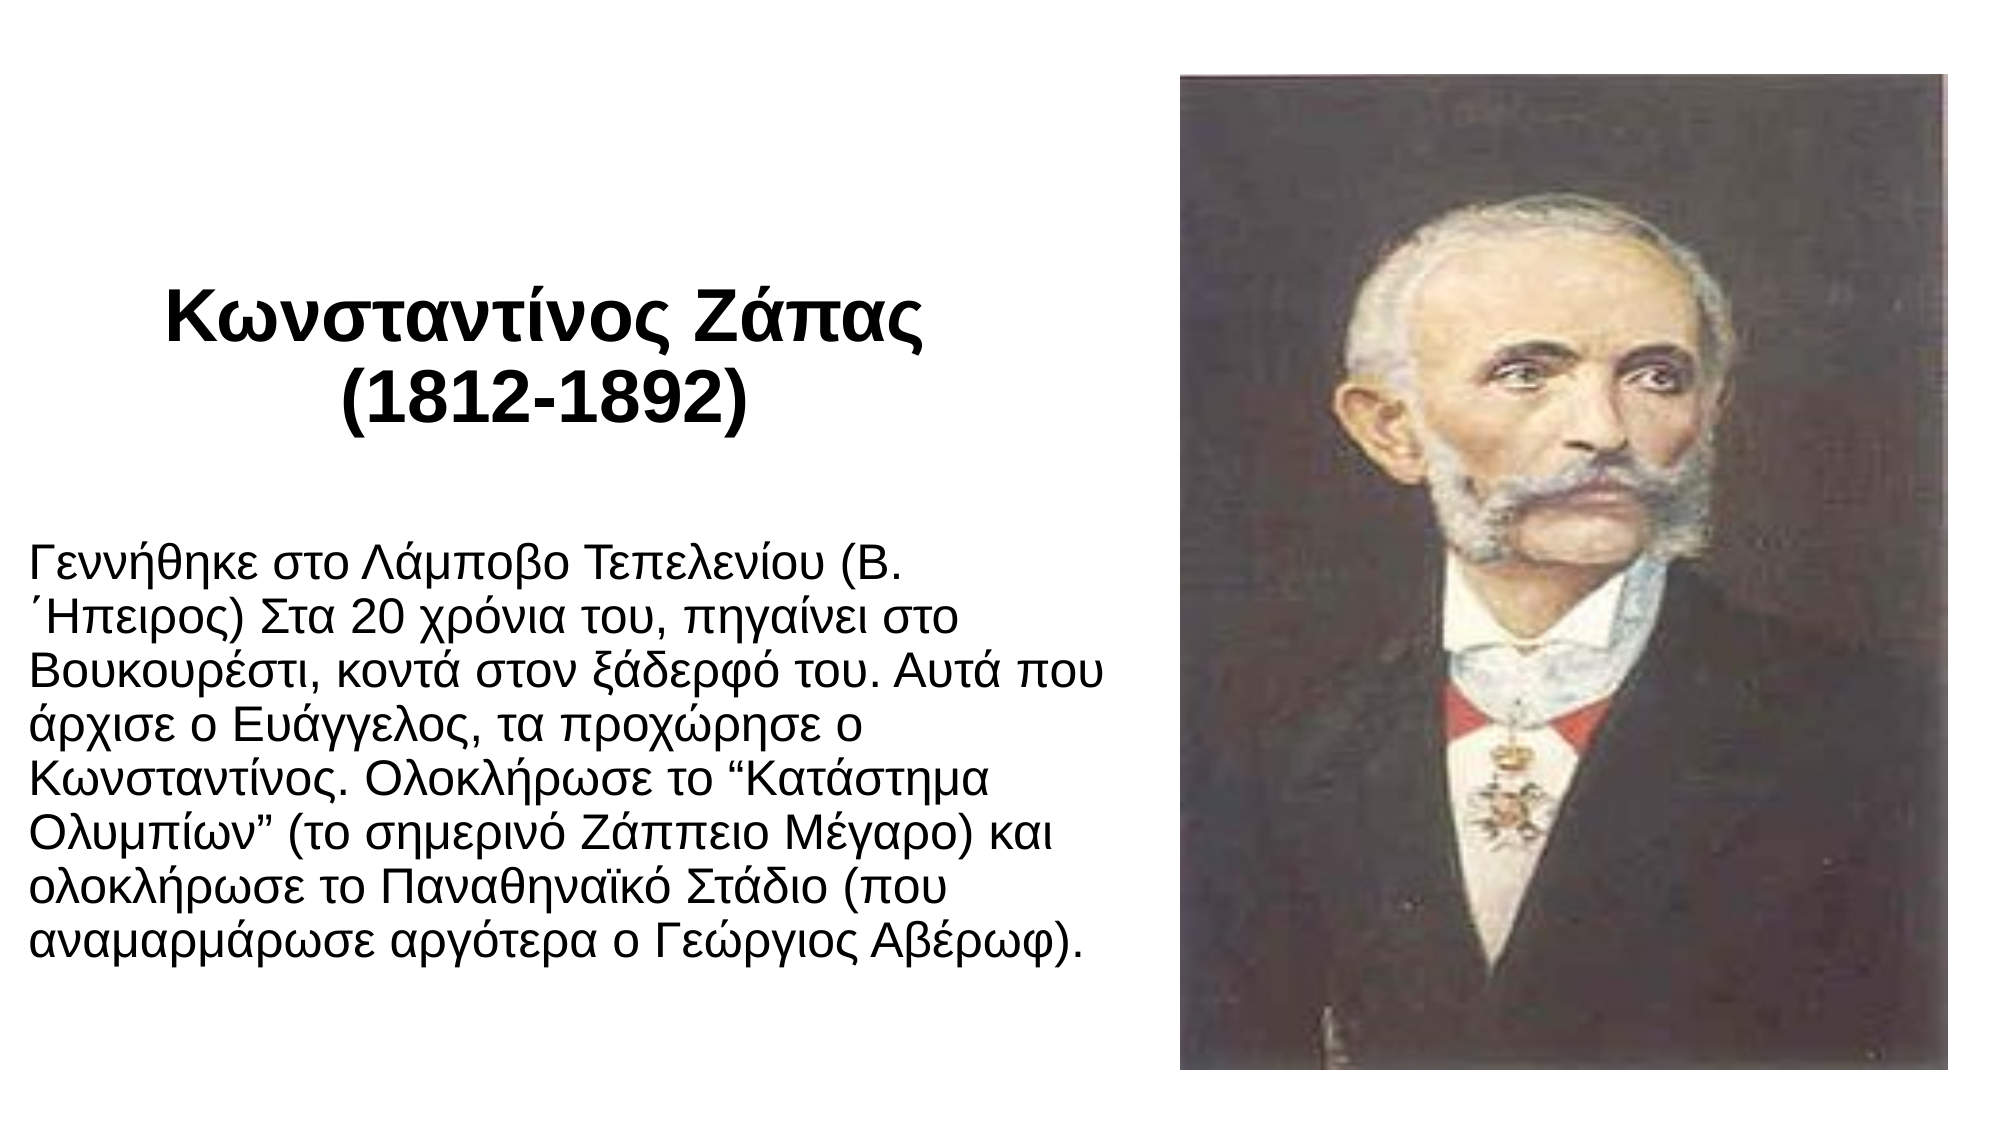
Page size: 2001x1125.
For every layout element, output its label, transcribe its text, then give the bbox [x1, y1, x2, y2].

title Κωνσταντίνος Ζάπας (1812-1892) [34, 183, 1056, 446]
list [1180, 74, 1948, 1070]
list Γεννήθηκε στο Λάμποβο Τεπελενίου (Β. ΄Ηπειρος) Στα 20 χρόνια του, πηγαίνει στο Βουκουρέστι, κοντά στον ξάδερφό του. Αυτά που άρχισε ο Ευάγγελος, τα προχώρησε ο Κωνσταντίνος. Ολοκλήρωσε το “Κατάστημα Ολυμπίων” (το σημερινό Ζάππειο Μέγαρο) και ολοκλήρωσε το Παναθηναϊκό Στάδιο (που αναμαρμάρωσε αργότερα ο Γεώργιος Αβέρωφ). [13, 529, 1128, 1045]
